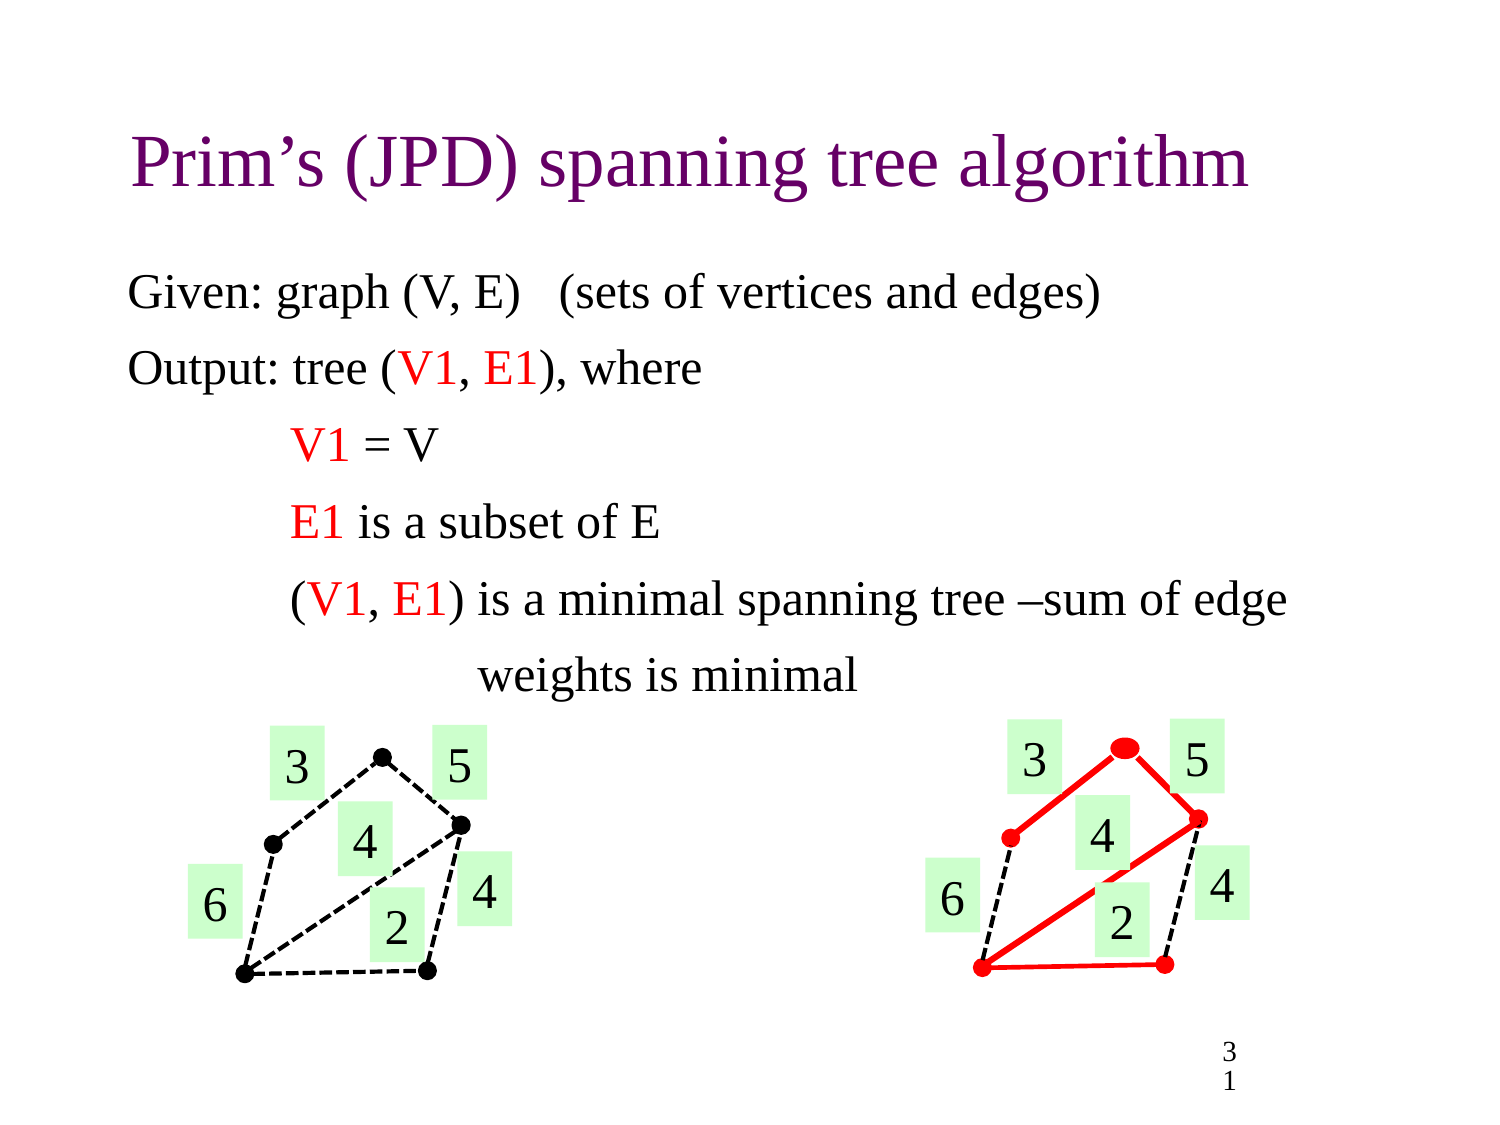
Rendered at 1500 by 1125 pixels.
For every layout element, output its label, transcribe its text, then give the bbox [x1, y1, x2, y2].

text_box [924, 718, 1251, 976]
title Prim’s (JPD) spanning tree algorithm [112, 62, 1275, 249]
slide_number 31 [1207, 1025, 1256, 1080]
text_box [187, 724, 513, 982]
list Given: graph (V, E) (sets of vertices and edges) Output: tree (V1, E1), where V1 = V E1 is a subset of E (V1, E1) is a minimal spanning tree –sum of edge weights is minimal [112, 249, 1388, 1050]
